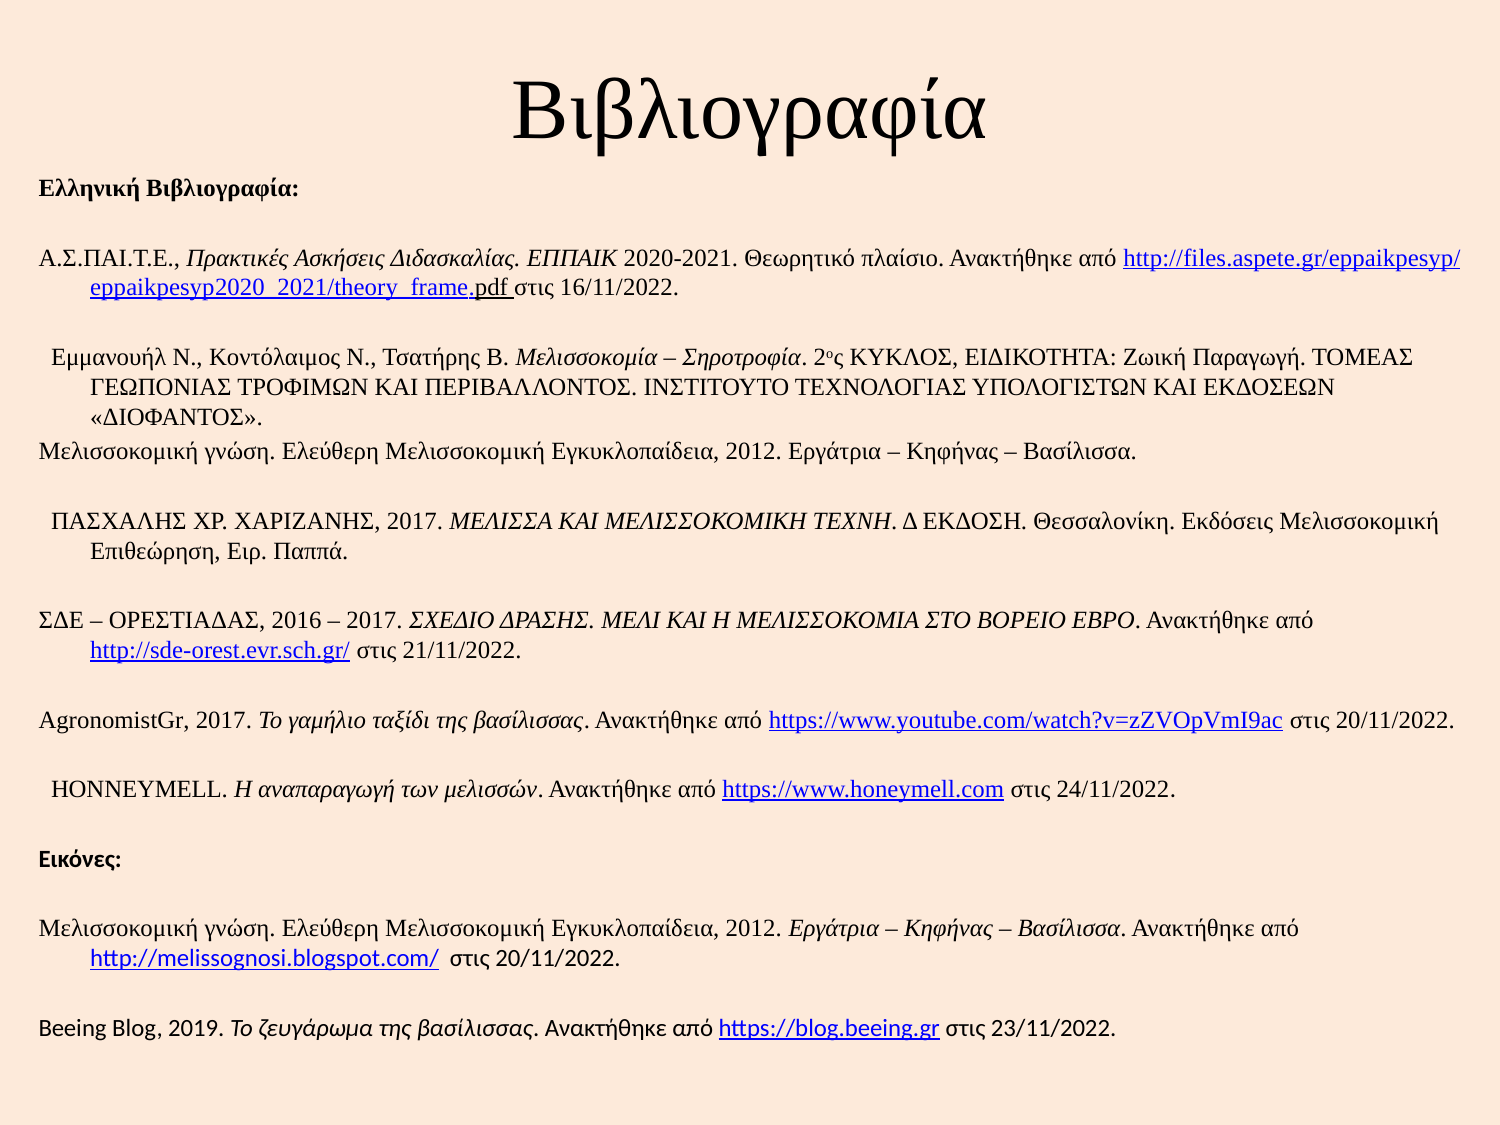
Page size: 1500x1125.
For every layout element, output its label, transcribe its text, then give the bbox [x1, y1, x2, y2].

title Βιβλιογραφία [75, 45, 1425, 164]
list Ελληνική Βιβλιογραφία: Α.Σ.ΠΑΙ.Τ.Ε., Πρακτικές Ασκήσεις Διδασκαλίας. ΕΠΠΑΙΚ 2020-2021. Θεωρητικό πλαίσιο. Ανακτήθηκε από http://files.aspete.gr/eppaikpesyp/eppaikpesyp2020_2021/theory_frame.pdf στις 16/11/2022. Εμμανουήλ Ν., Κοντόλαιμος Ν., Τσατήρης Β. Μελισσοκομία – Σηροτροφία. 2ος ΚΥΚΛΟΣ, ΕΙΔΙΚΟΤΗΤΑ: Ζωική Παραγωγή. ΤΟΜΕΑΣ ΓΕΩΠΟΝΙΑΣ ΤΡΟΦΙΜΩΝ ΚΑΙ ΠΕΡΙΒΑΛΛΟΝΤΟΣ. ΙΝΣΤΙΤΟΥΤΟ ΤΕΧΝΟΛΟΓΙΑΣ ΥΠΟΛΟΓΙΣΤΩΝ ΚΑΙ ΕΚΔΟΣΕΩΝ «ΔΙΟΦΑΝΤΟΣ». Μελισσοκομική γνώση. Ελεύθερη Μελισσοκομική Εγκυκλοπαίδεια, 2012. Εργάτρια – Κηφήνας – Βασίλισσα. ΠΑΣΧΑΛΗΣ ΧΡ. ΧΑΡΙΖΑΝΗΣ, 2017. ΜΕΛΙΣΣΑ ΚΑΙ ΜΕΛΙΣΣΟΚΟΜΙΚΗ ΤΕΧΝΗ. Δ ΕΚΔΟΣΗ. Θεσσαλονίκη. Εκδόσεις Μελισσοκομική Επιθεώρηση, Ειρ. Παππά. ΣΔΕ – ΟΡΕΣΤΙΑΔΑΣ, 2016 – 2017. ΣΧΕΔΙΟ ΔΡΑΣΗΣ. ΜΕΛΙ ΚΑΙ Η ΜΕΛΙΣΣΟΚΟΜΙΑ ΣΤΟ ΒΟΡΕΙΟ ΕΒΡΟ. Ανακτήθηκε από http://sde-orest.evr.sch.gr/ στις 21/11/2022. AgronomistGr, 2017. Το γαμήλιο ταξίδι της βασίλισσας. Ανακτήθηκε από https://www.youtube.com/watch?v=zZVOpVmI9ac στις 20/11/2022. HONNEYMELL. Η αναπαραγωγή των μελισσών. Ανακτήθηκε από https://www.honeymell.com στις 24/11/2022. Εικόνες: Μελισσοκομική γνώση. Ελεύθερη Μελισσοκομική Εγκυκλοπαίδεια, 2012. Εργάτρια – Κηφήνας – Βασίλισσα. Ανακτήθηκε από http://melissognosi.blogspot.com/ στις 20/11/2022. Βeeing Blog, 2019. To ζευγάρωμα της βασίλισσας. Ανακτήθηκε από https://blog.beeing.gr στις 23/11/2022. [23, 164, 1477, 1067]
